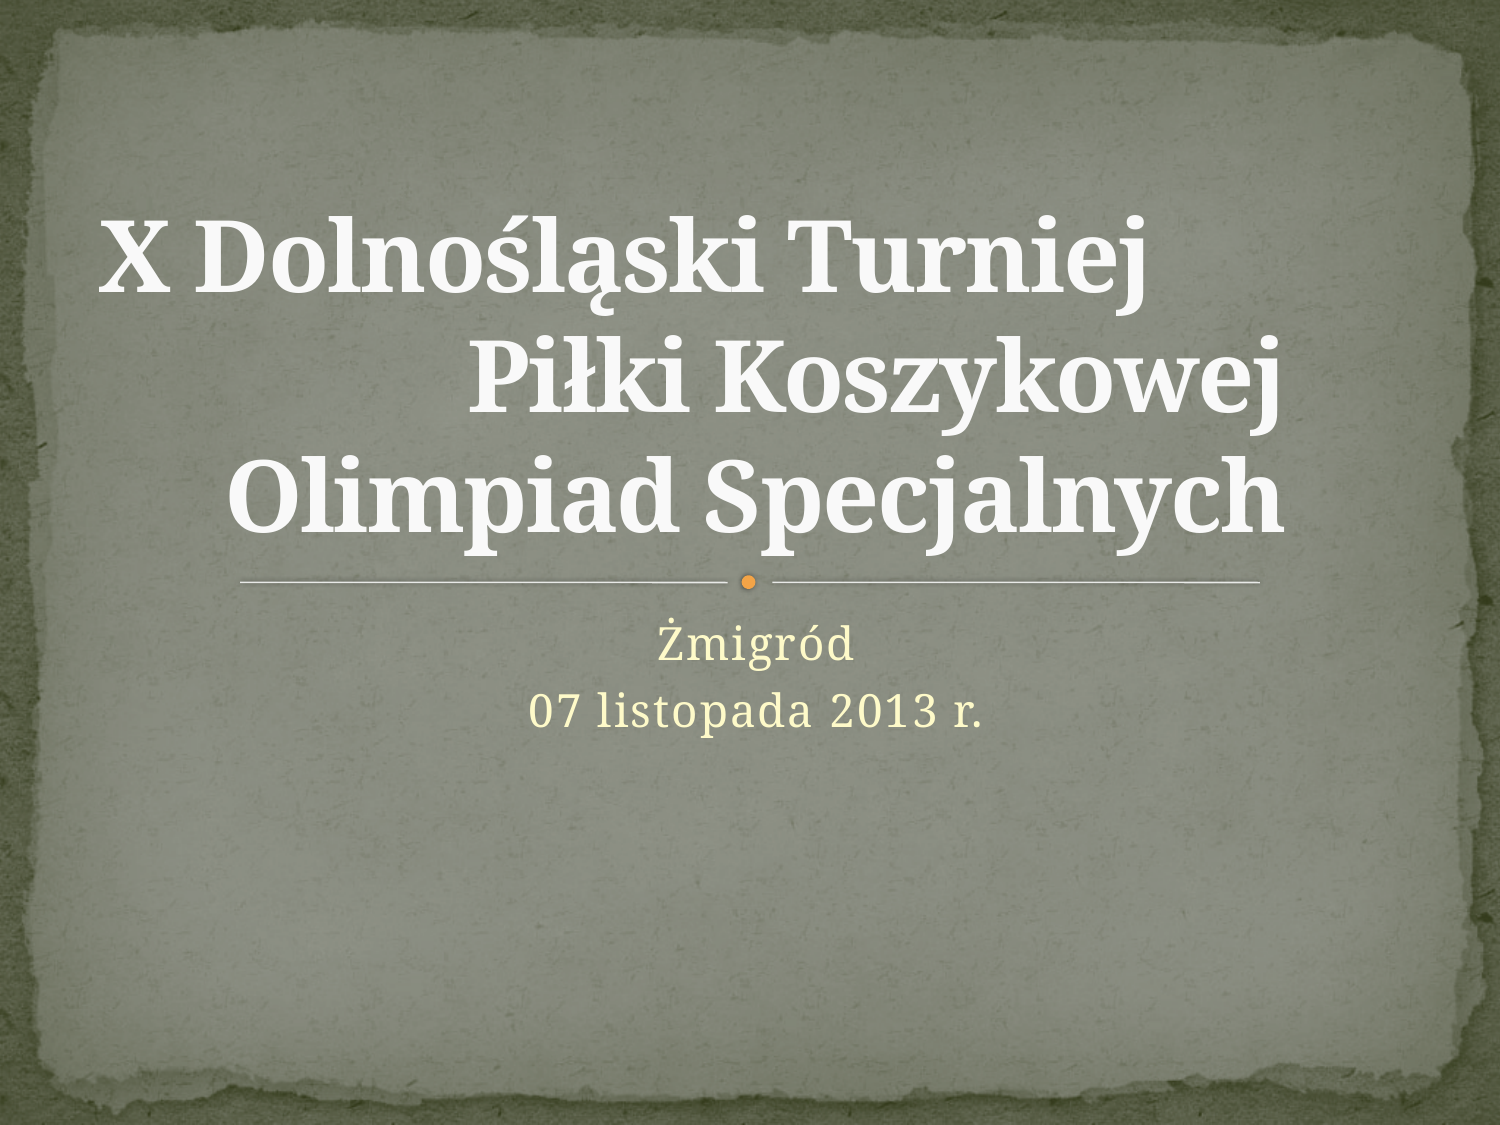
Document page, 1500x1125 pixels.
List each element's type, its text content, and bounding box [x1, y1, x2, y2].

subtitle Żmigród 07 listopada 2013 r. [74, 606, 1438, 795]
title X Dolnośląski Turniej Piłki Koszykowej Olimpiad Specjalnych [74, 235, 1438, 561]
